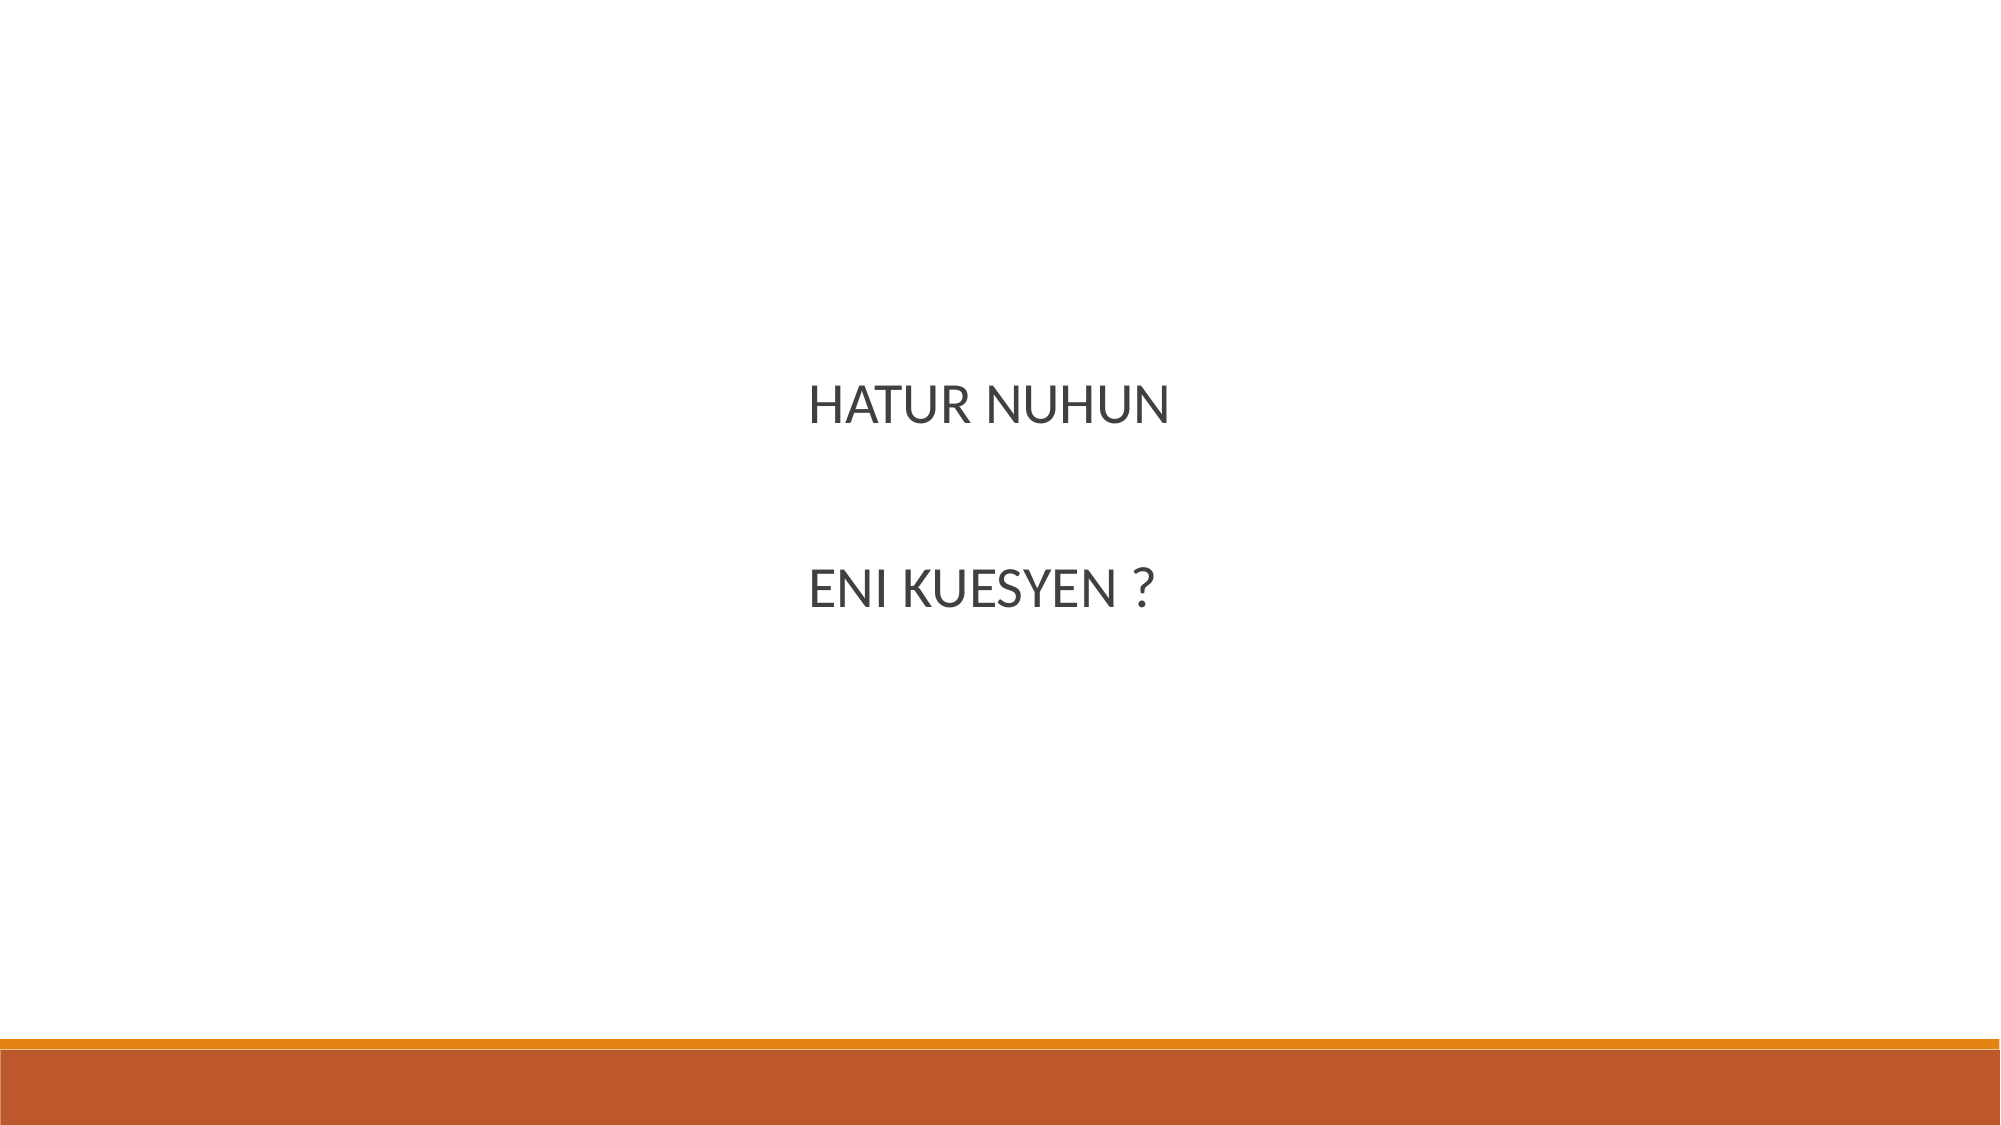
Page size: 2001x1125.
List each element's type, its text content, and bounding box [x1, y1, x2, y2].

list HATUR NUHUN ENI KUESYEN ? [120, 365, 1845, 1080]
